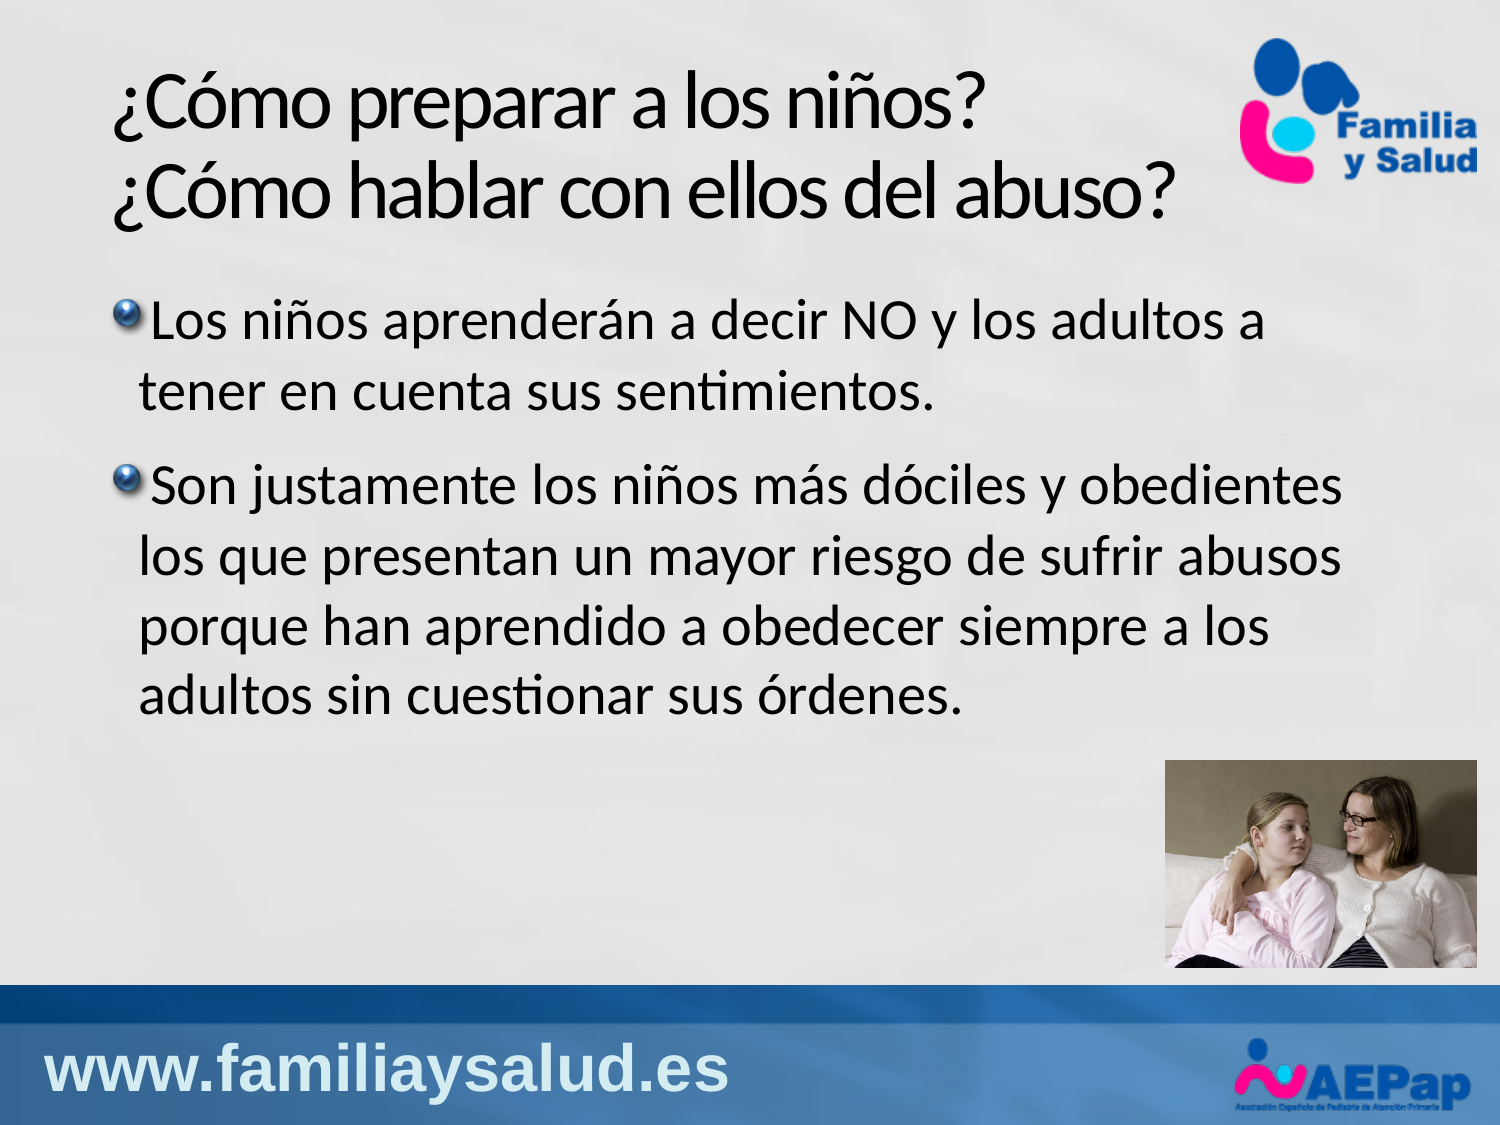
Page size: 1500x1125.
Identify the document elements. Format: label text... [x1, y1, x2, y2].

title ¿Cómo preparar a los niños? ¿Cómo hablar con ellos del abuso? [109, 56, 1219, 239]
text_box www.familiaysalud.es [29, 1017, 757, 1113]
list Los niños aprenderán a decir NO y los adultos a tener en cuenta sus sentimientos. Son justamente los niños más dóciles y obedientes los que presentan un mayor riesgo de sufrir abusos porque han aprendido a obedecer siempre a los adultos sin cuestionar sus órdenes. [108, 281, 1378, 732]
picture [0, 0, 1500, 1125]
